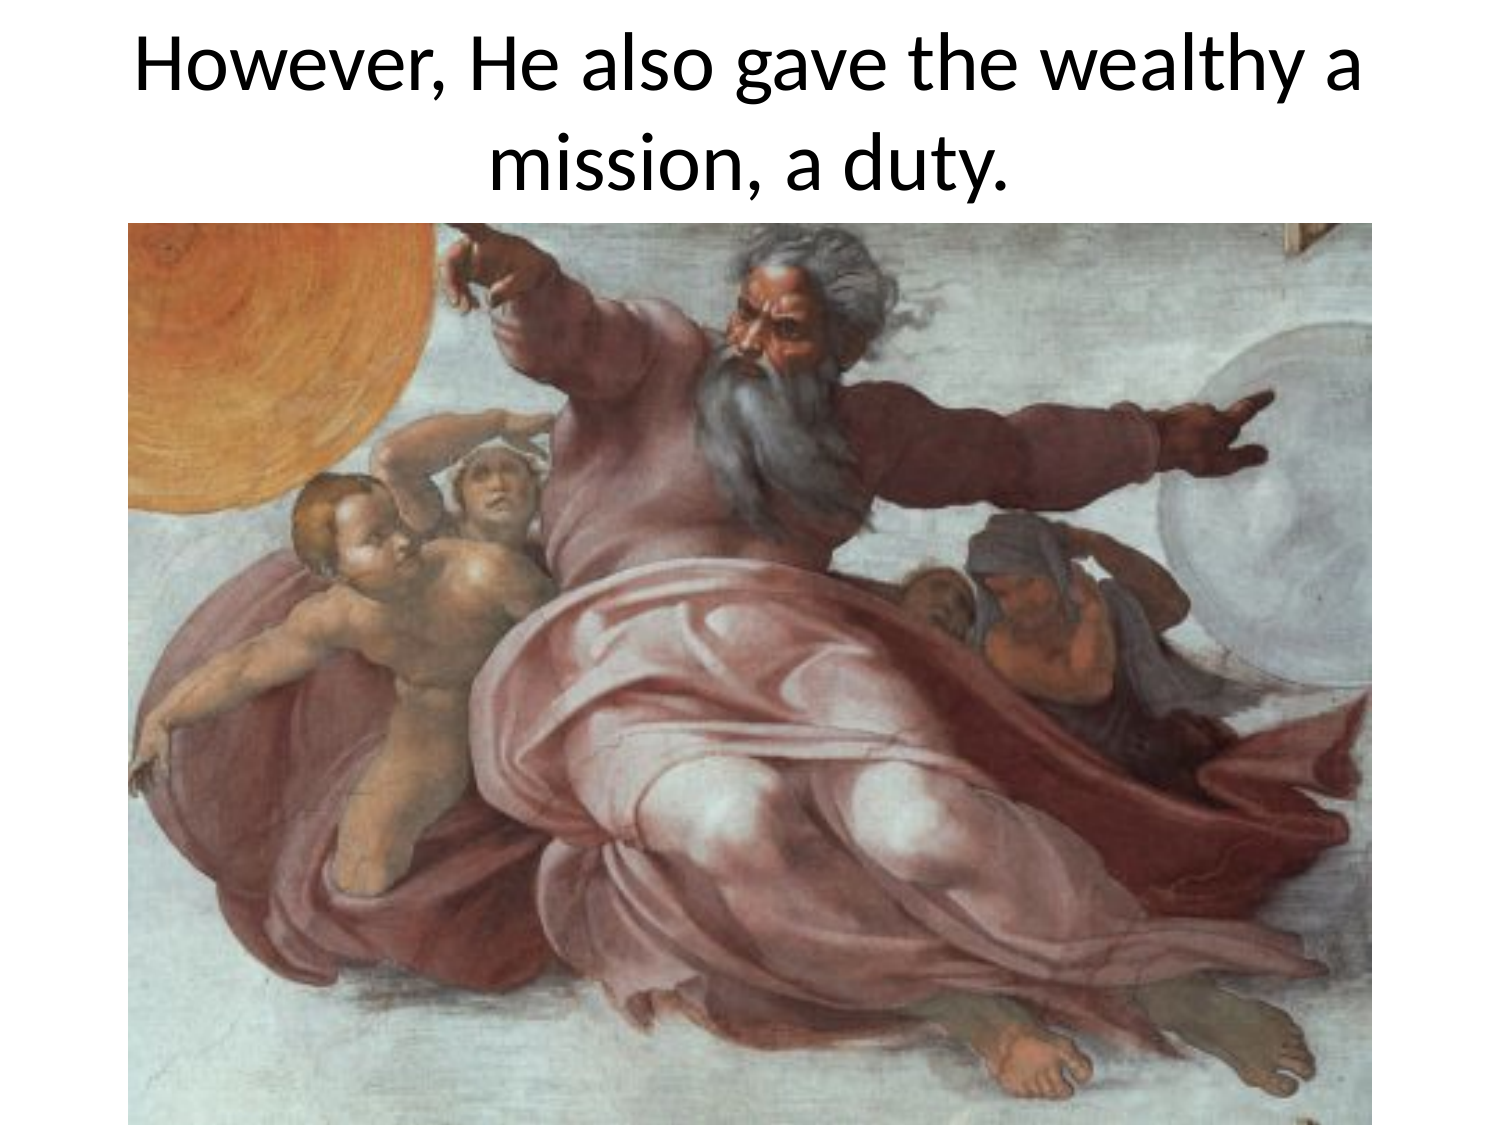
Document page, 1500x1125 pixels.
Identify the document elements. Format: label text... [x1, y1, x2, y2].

text_box However, He also gave the wealthy a mission, a duty. [0, 0, 1500, 215]
picture [127, 223, 1373, 1125]
